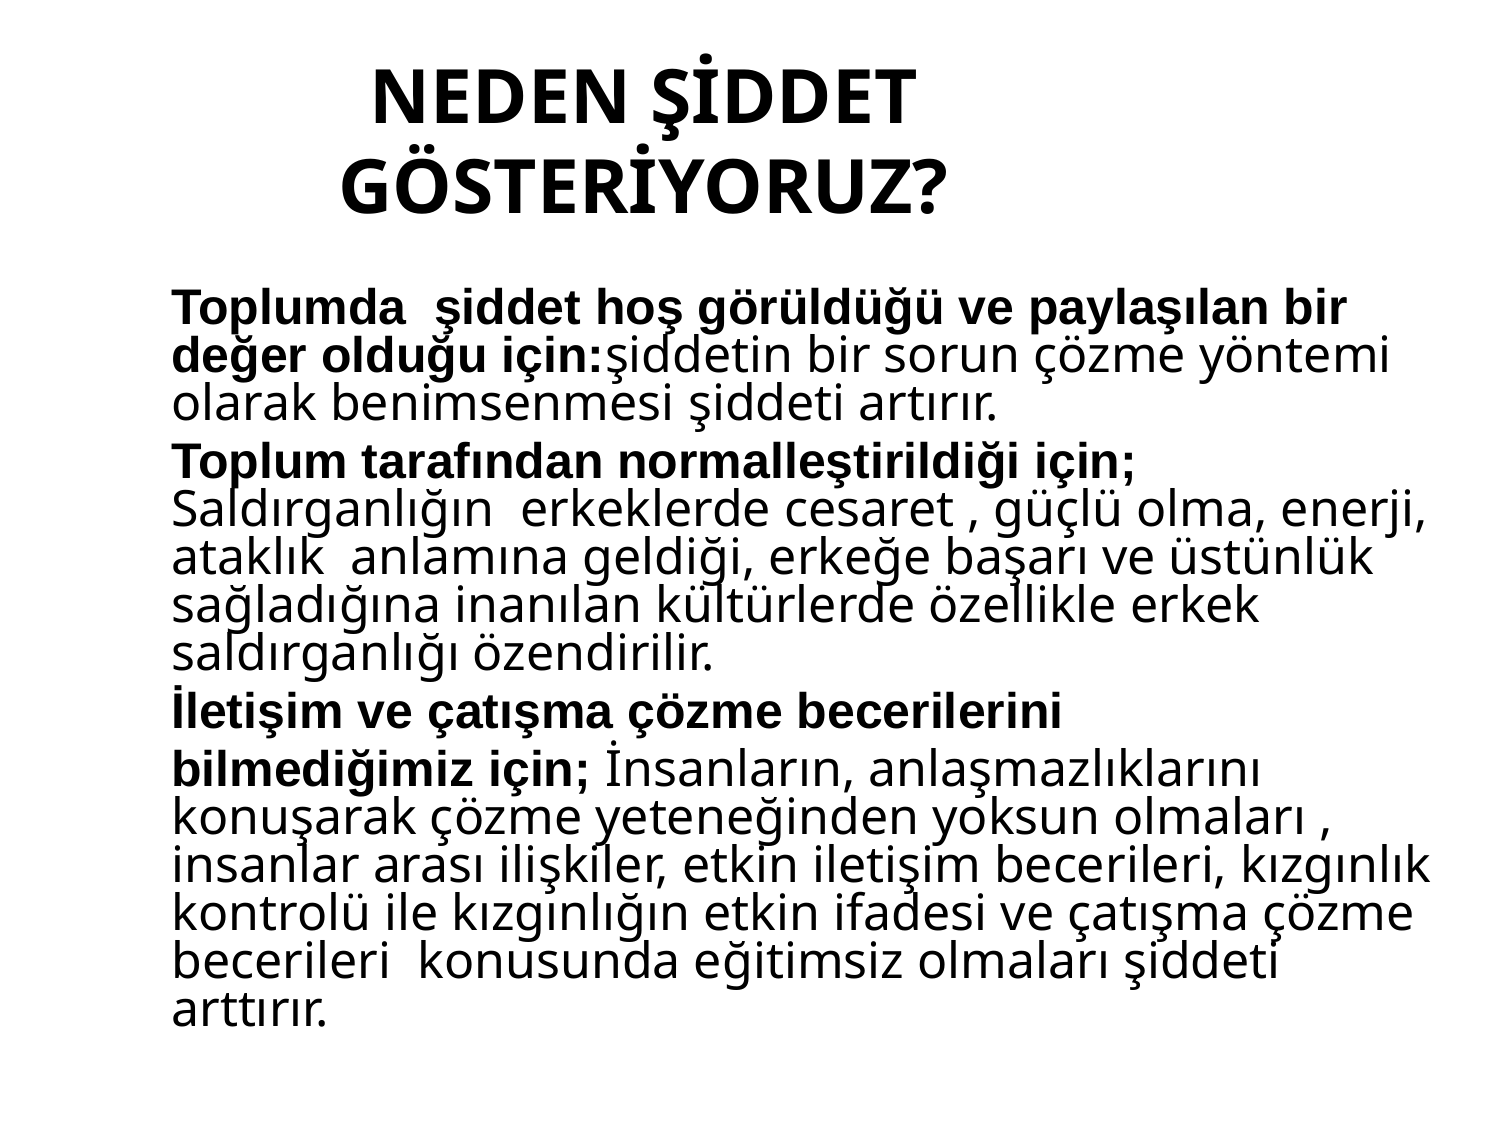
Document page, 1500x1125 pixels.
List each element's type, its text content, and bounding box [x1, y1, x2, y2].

title NEDEN ŞİDDET GÖSTERİYORUZ? [75, 45, 1213, 233]
list Toplumda şiddet hoş görüldüğü ve paylaşılan bir değer olduğu için:şiddetin bir sorun çözme yöntemi olarak benimsenmesi şiddeti artırır. Toplum tarafından normalleştirildiği için; Saldırganlığın erkeklerde cesaret , güçlü olma, enerji, ataklık anlamına geldiği, erkeğe başarı ve üstünlük sağladığına inanılan kültürlerde özellikle erkek saldırganlığı özendirilir. İletişim ve çatışma çözme becerilerini bilmediğimiz için; İnsanların, anlaşmazlıklarını konuşarak çözme yeteneğinden yoksun olmaları , insanlar arası ilişkiler, etkin iletişim becerileri, kızgınlık kontrolü ile kızgınlığın etkin ifadesi ve çatışma çözme becerileri konusunda eğitimsiz olmaları şiddeti arttırır. [100, 278, 1451, 1028]
